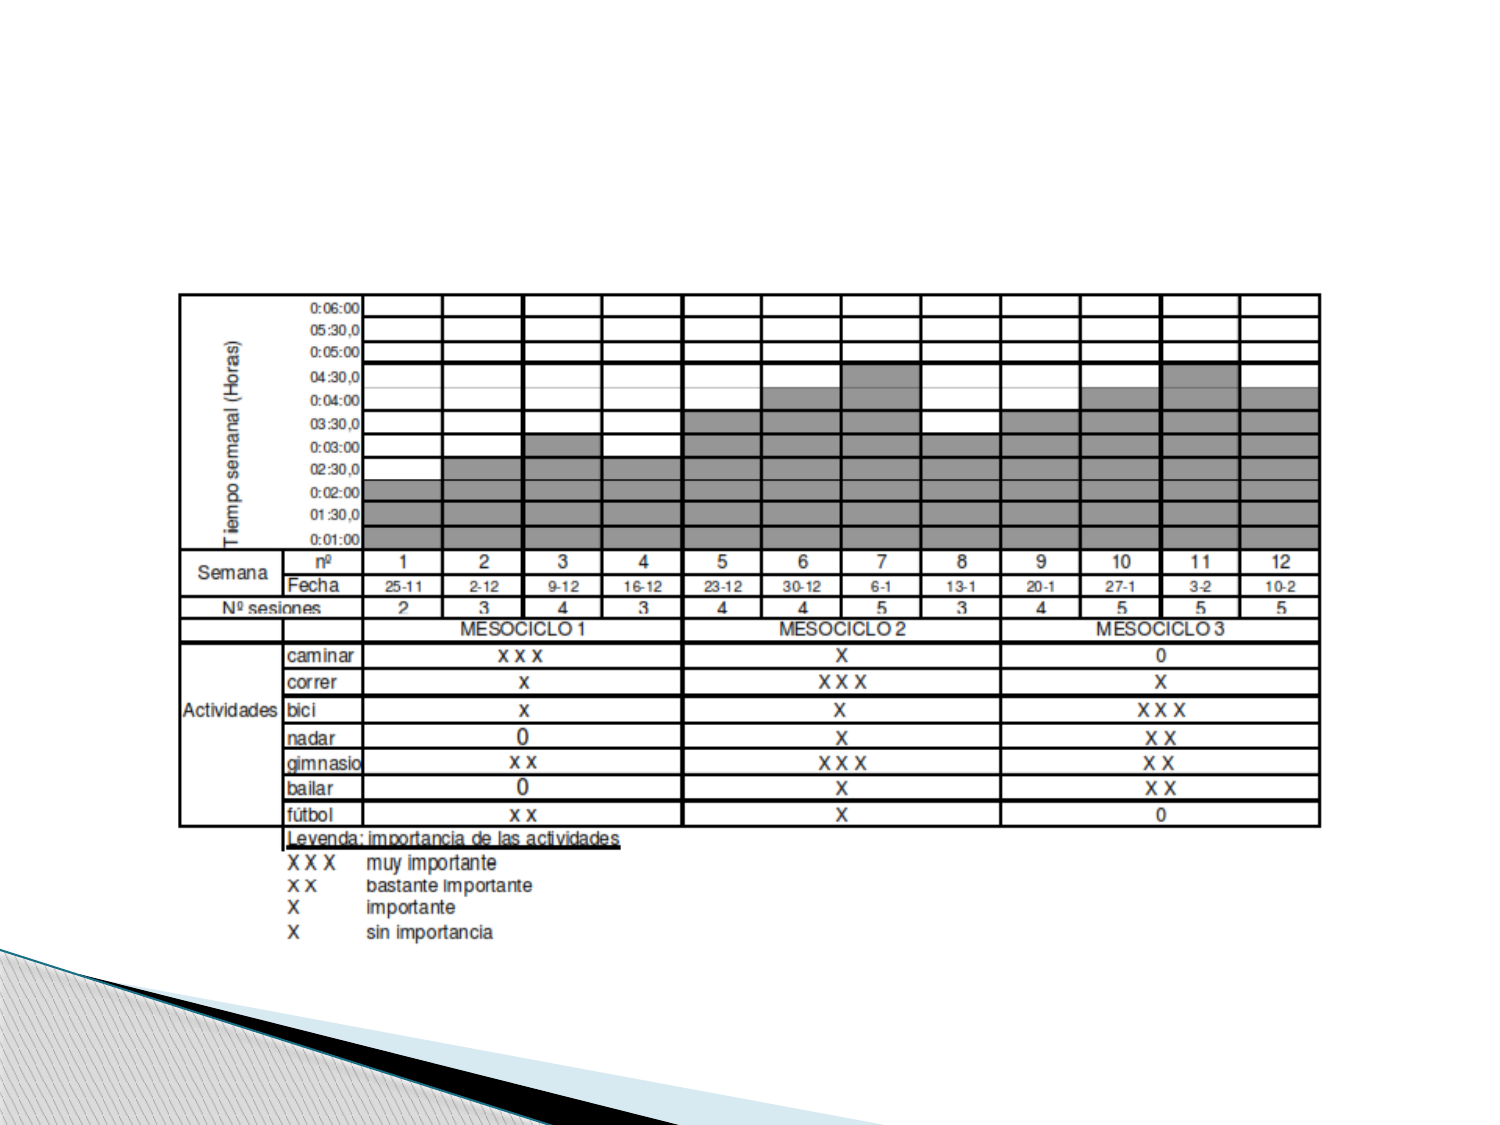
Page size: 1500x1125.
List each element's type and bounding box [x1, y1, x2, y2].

list [177, 281, 1323, 948]
